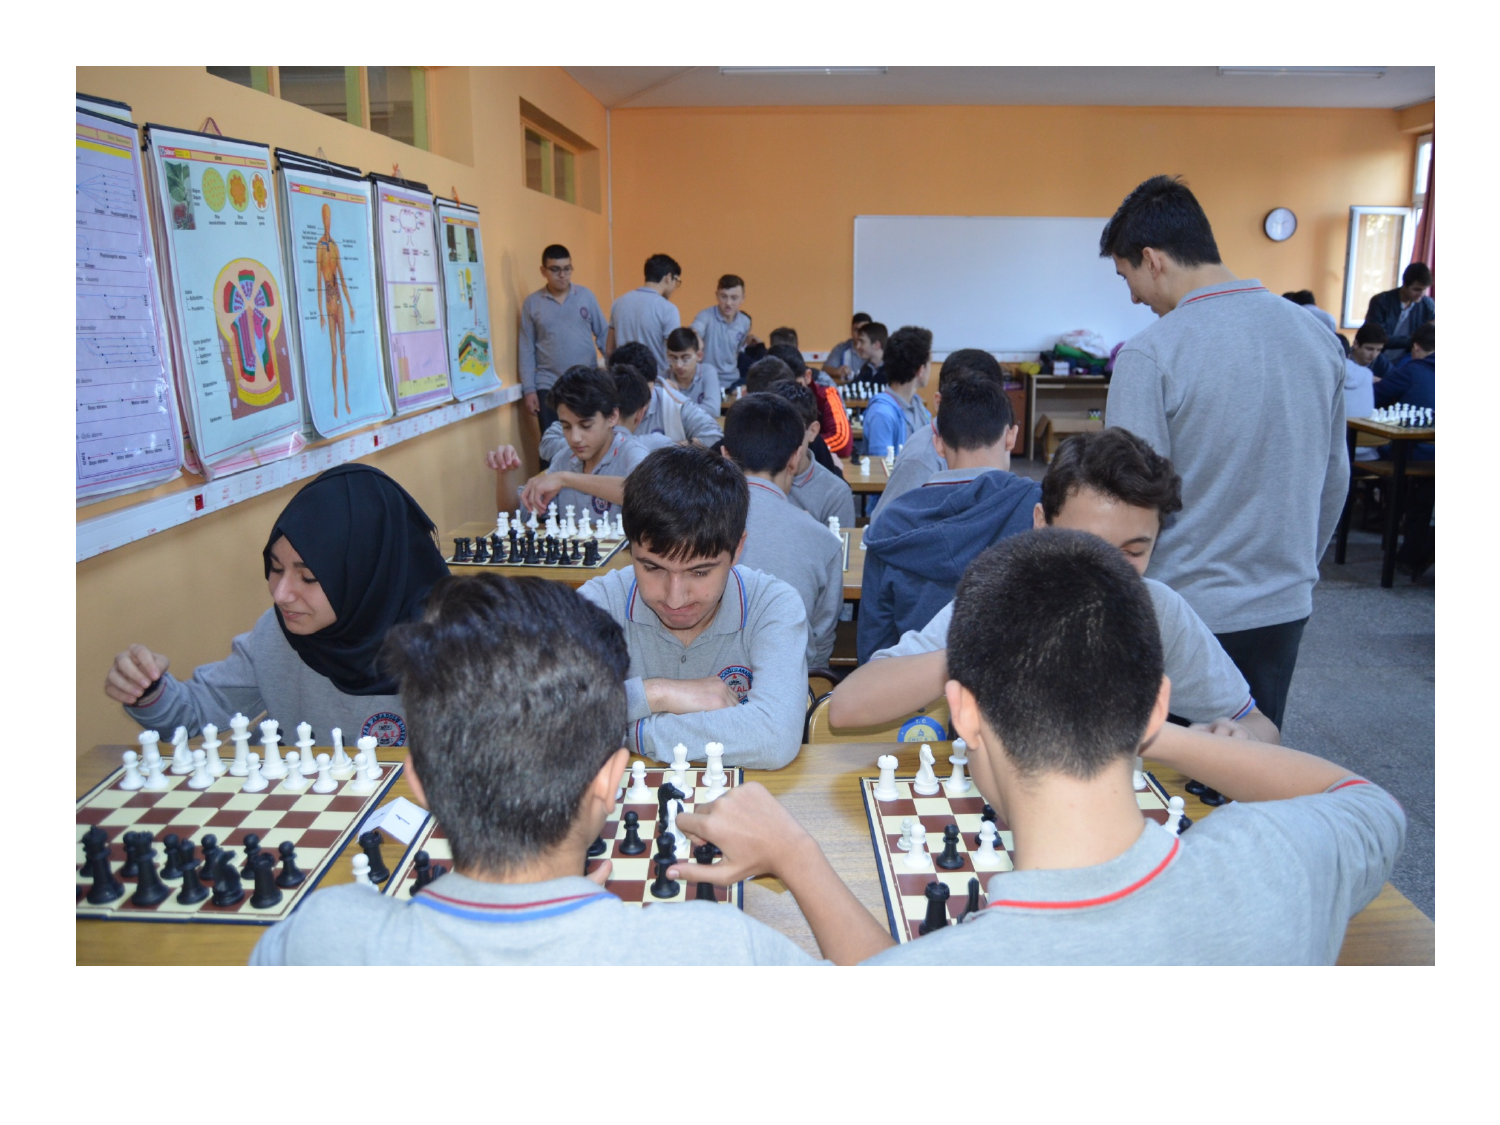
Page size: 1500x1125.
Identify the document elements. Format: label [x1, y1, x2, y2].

picture [76, 66, 1436, 967]
